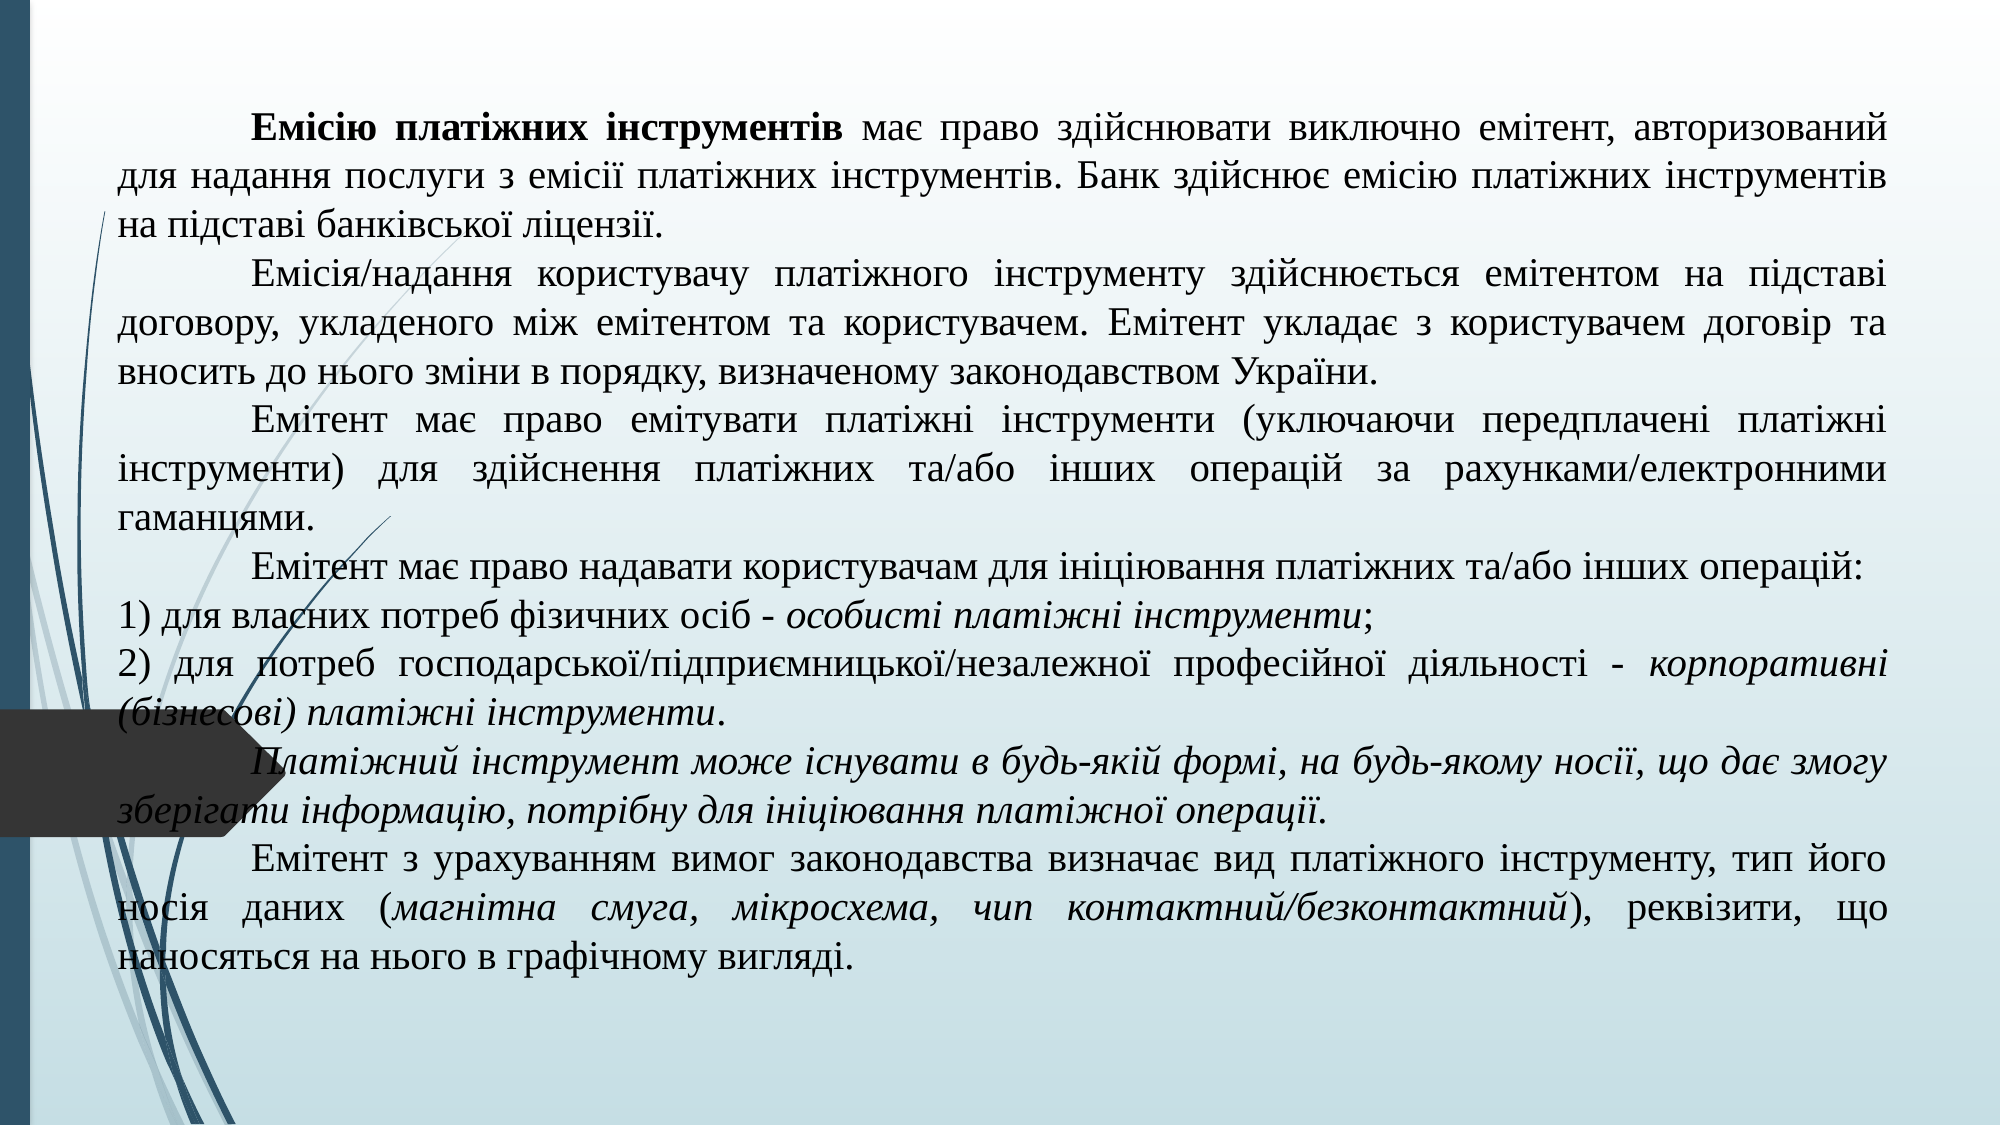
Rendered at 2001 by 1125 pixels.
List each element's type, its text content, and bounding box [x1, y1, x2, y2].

subtitle Емісію платіжних інструментів має право здійснювати виключно емітент, авторизований для надання послуги з емісії платіжних інструментів. Банк здійснює емісію платіжних інструментів на підставі банківської ліцензії. Емісія/надання користувачу платіжного інструменту здійснюється емітентом на підставі договору, укладеного між емітентом та користувачем. Емітент укладає з користувачем договір та вносить до нього зміни в порядку, визначеному законодавством України. Емітент має право емітувати платіжні інструменти (уключаючи передплачені платіжні інструменти) для здійснення платіжних та/або інших операцій за рахунками/електронними гаманцями. Емітент має право надавати користувачам для ініціювання платіжних та/або інших операцій: 1) для власних потреб фізичних осіб - особисті платіжні інструменти; 2) для потреб господарської/підприємницької/незалежної професійної діяльності - корпоративні (бізнесові) платіжні інструменти. Платіжний інструмент може існувати в будь-якій формі, на будь-якому носії, що дає змогу зберігати інформацію, потрібну для ініціювання платіжної операції. Емітент з урахуванням вимог законодавства визначає вид платіжного інструменту, тип його носія даних (магнітна смуга, мікросхема, чип контактний/безконтактний), реквізити, що наносяться на нього в графічному вигляді. [102, 92, 1904, 1027]
